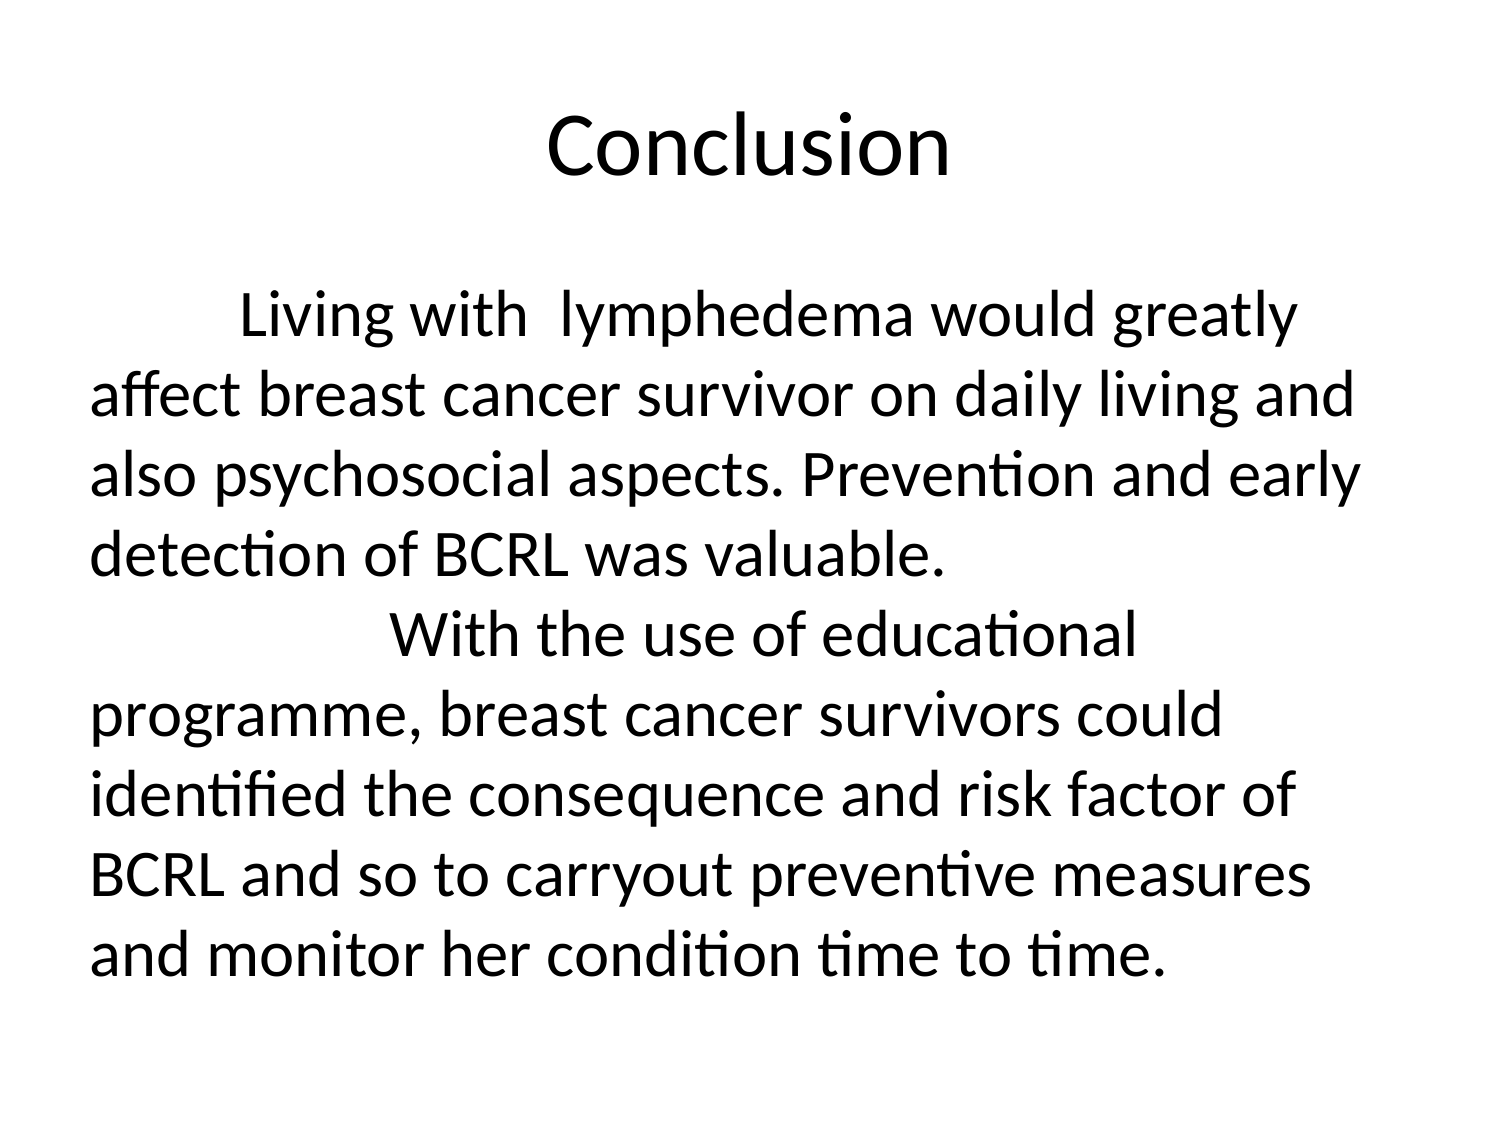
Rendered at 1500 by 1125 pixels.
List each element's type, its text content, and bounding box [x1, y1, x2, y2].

text_box Living with lymphedema would greatly affect breast cancer survivor on daily living and also psychosocial aspects. Prevention and early detection of BCRL was valuable. With the use of educational programme, breast cancer survivors could identified the consequence and risk factor of BCRL and so to carryout preventive measures and monitor her condition time to time. [74, 262, 1425, 1005]
text_box Conclusion [74, 45, 1425, 233]
